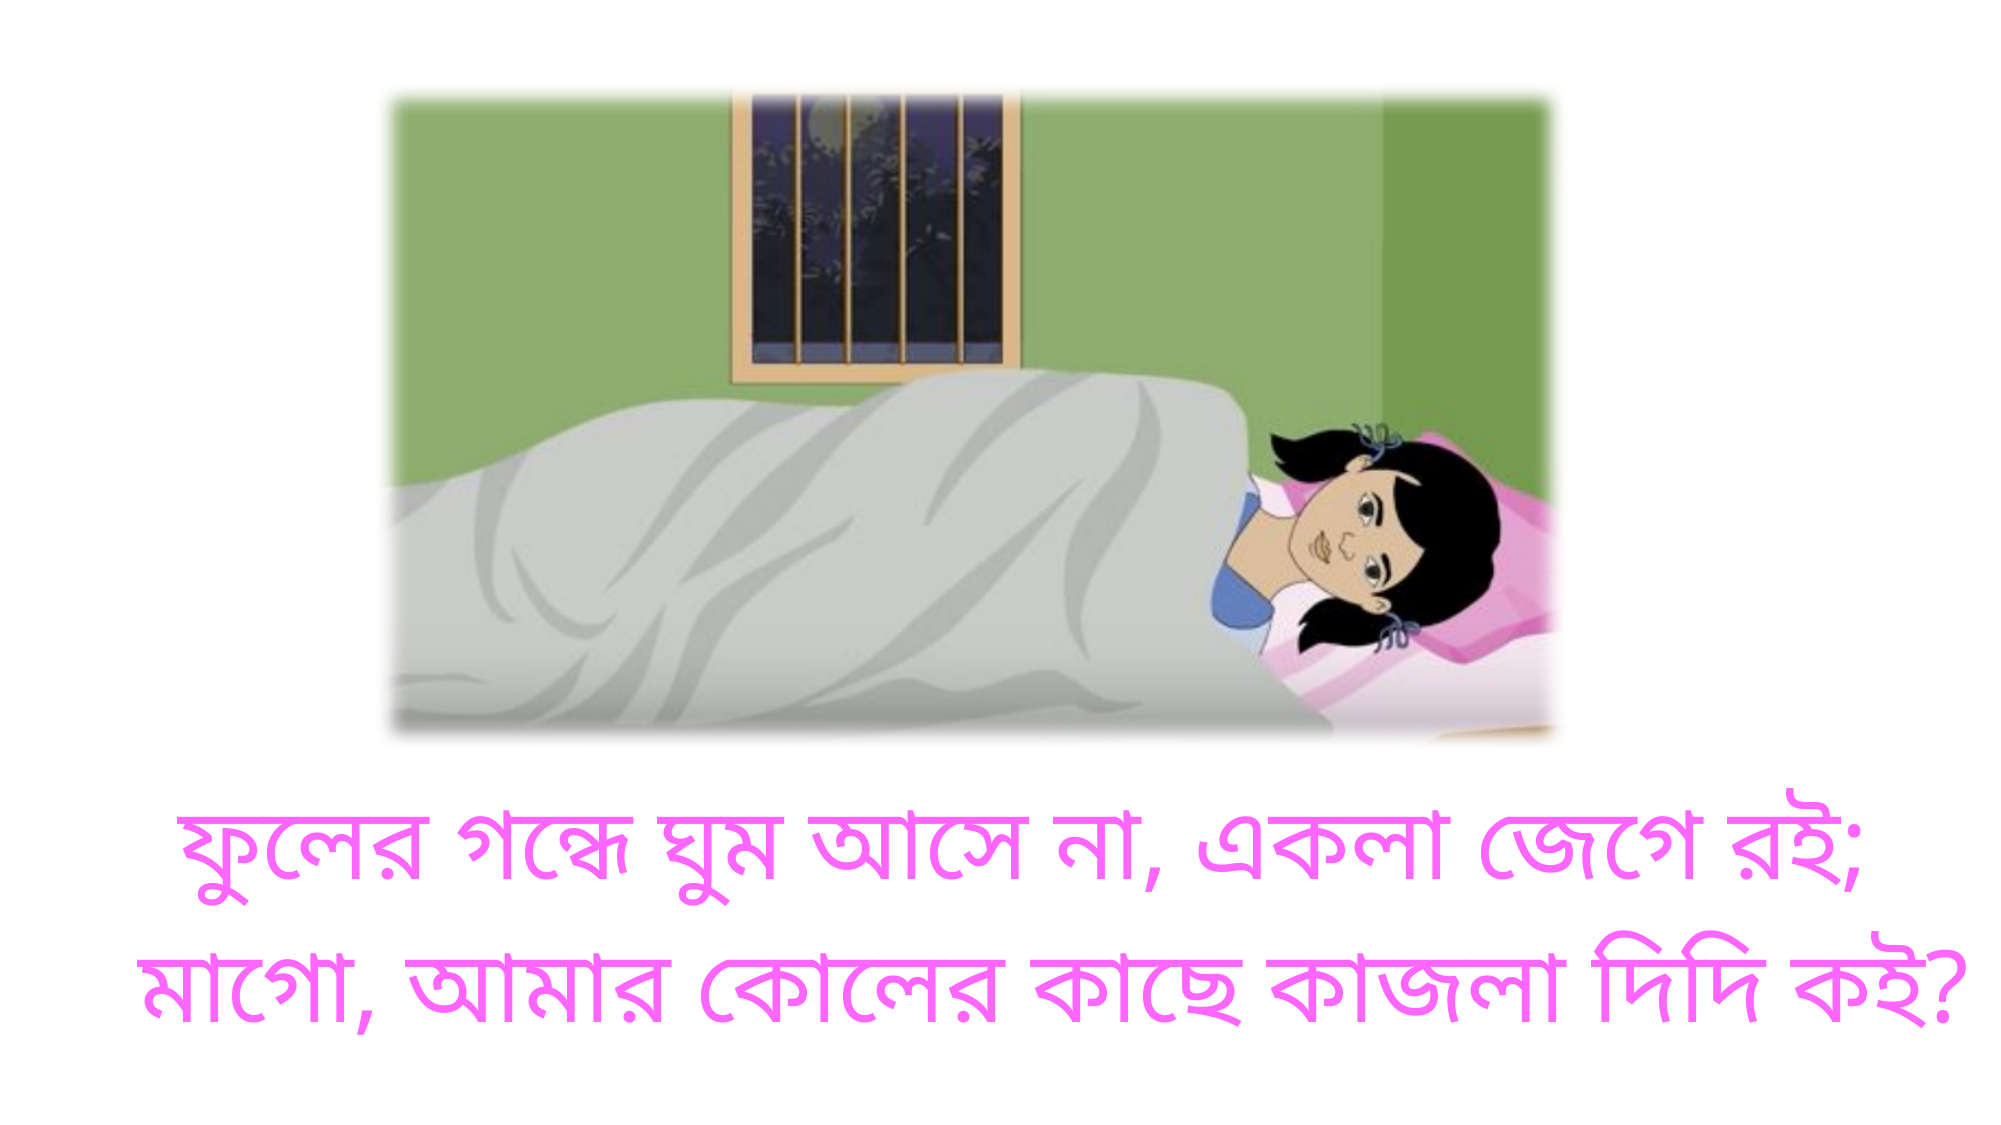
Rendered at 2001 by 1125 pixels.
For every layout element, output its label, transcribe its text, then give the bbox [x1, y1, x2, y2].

text_box ফুলের গন্ধে ঘুম আসে না, একলা জেগে রই; [163, 771, 1883, 907]
picture [375, 82, 1569, 750]
text_box মাগো, আমার কোলের কাছে কাজলা দিদি কই? [123, 914, 1984, 1050]
